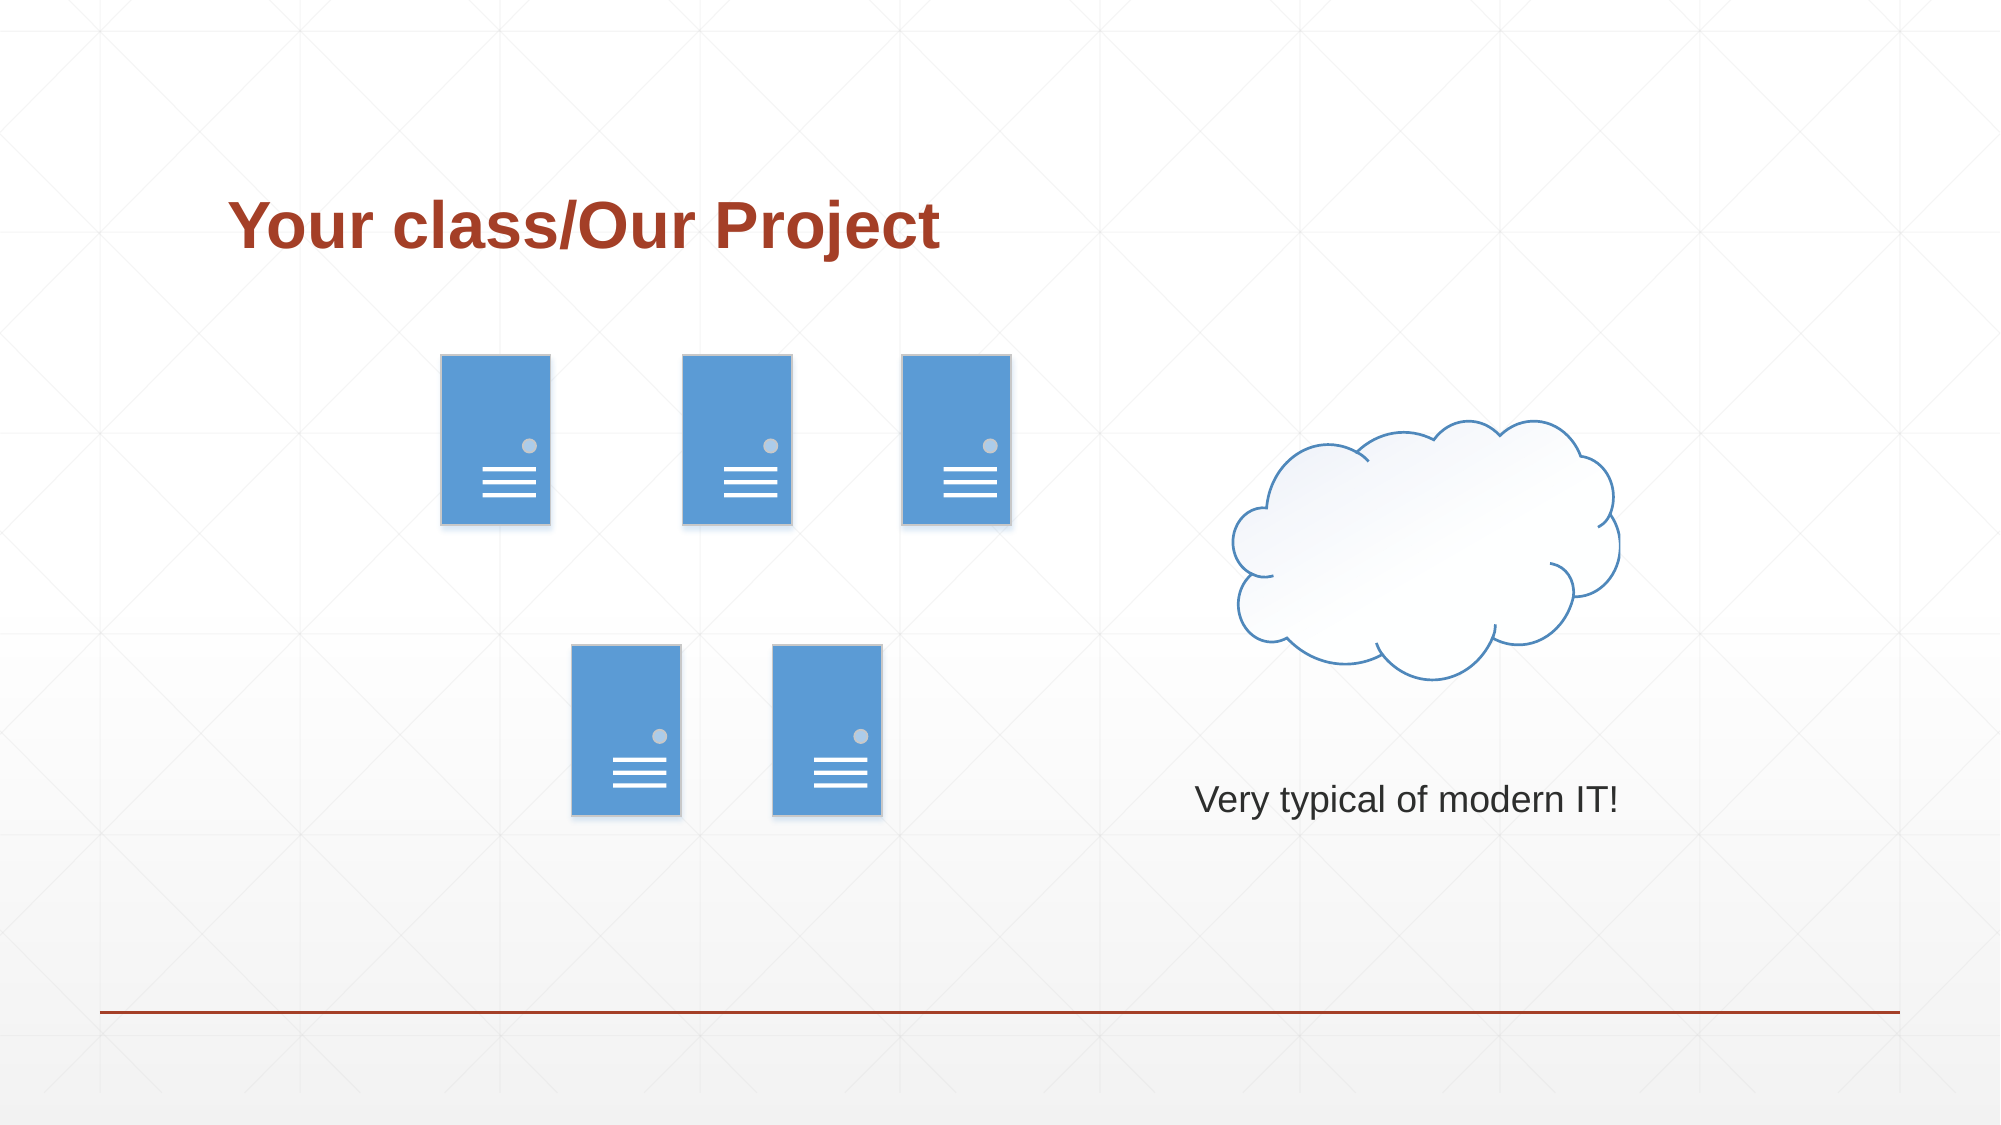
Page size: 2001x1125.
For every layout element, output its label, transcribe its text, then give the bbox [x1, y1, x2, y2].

picture [561, 639, 690, 830]
picture [762, 639, 892, 830]
picture [1227, 415, 1621, 683]
text_box Very typical of modern IT! [1179, 767, 1668, 828]
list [431, 348, 560, 539]
picture [672, 348, 801, 539]
title Your class/Our Project [212, 82, 1788, 271]
picture [891, 348, 1021, 539]
